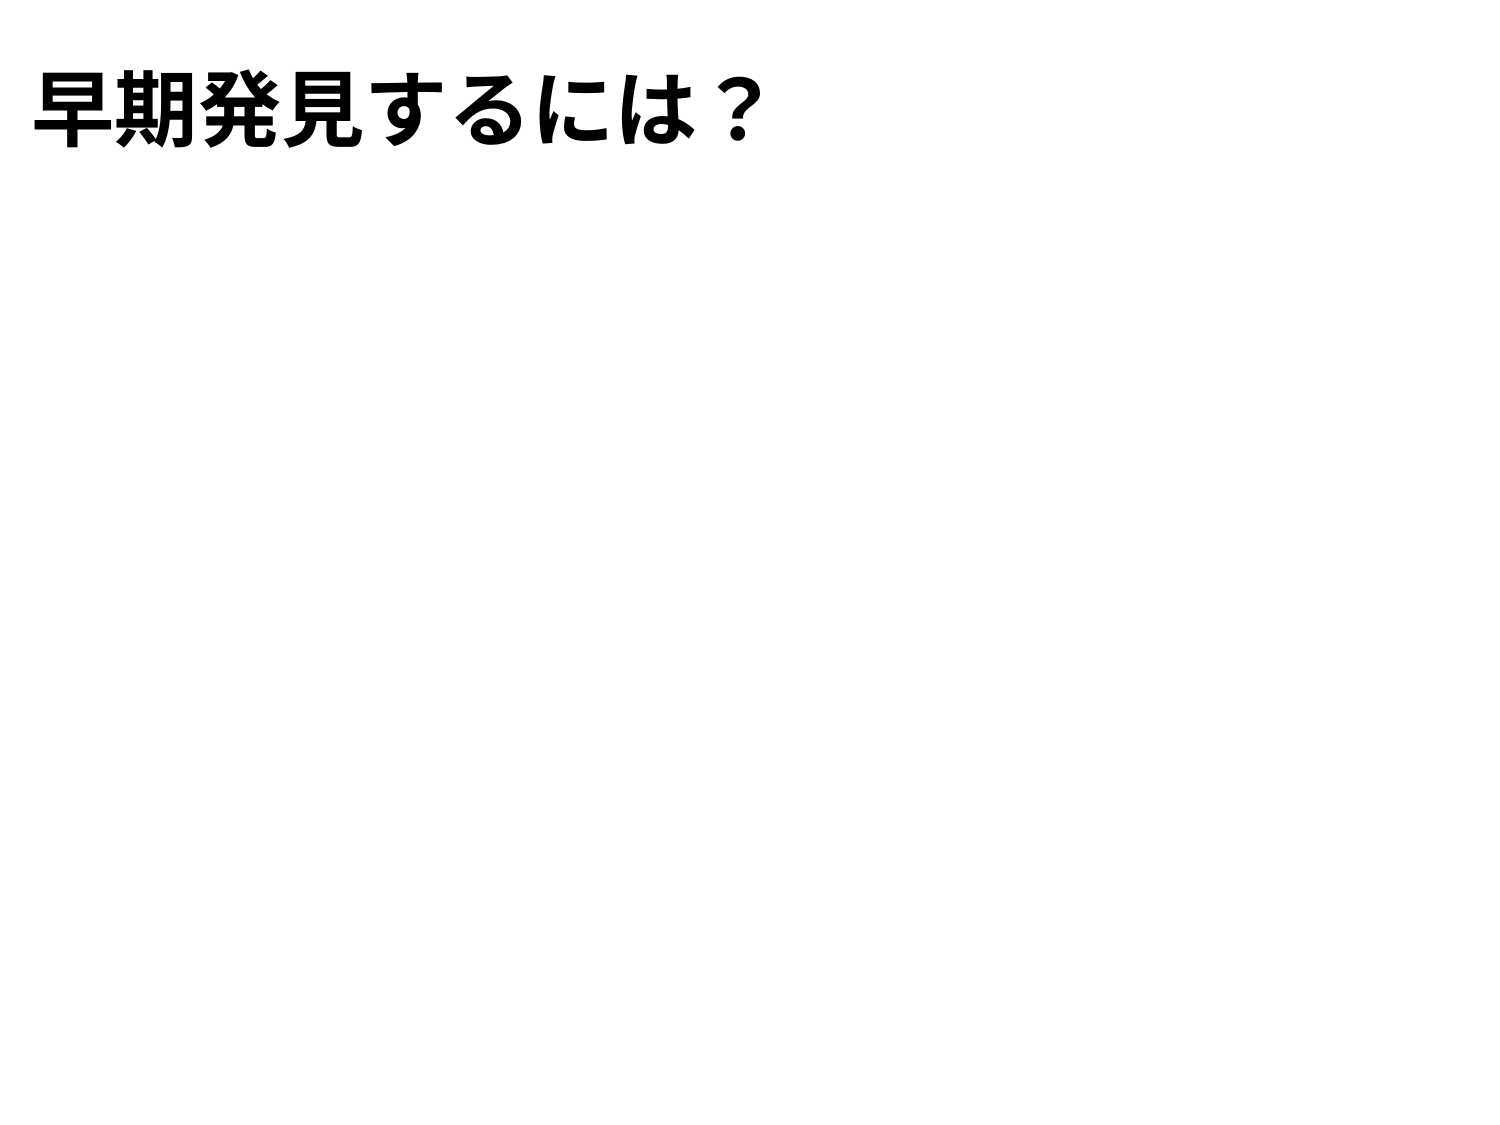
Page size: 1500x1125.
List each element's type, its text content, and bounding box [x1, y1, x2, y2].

text_box 早期発見するには？ [17, 49, 880, 165]
